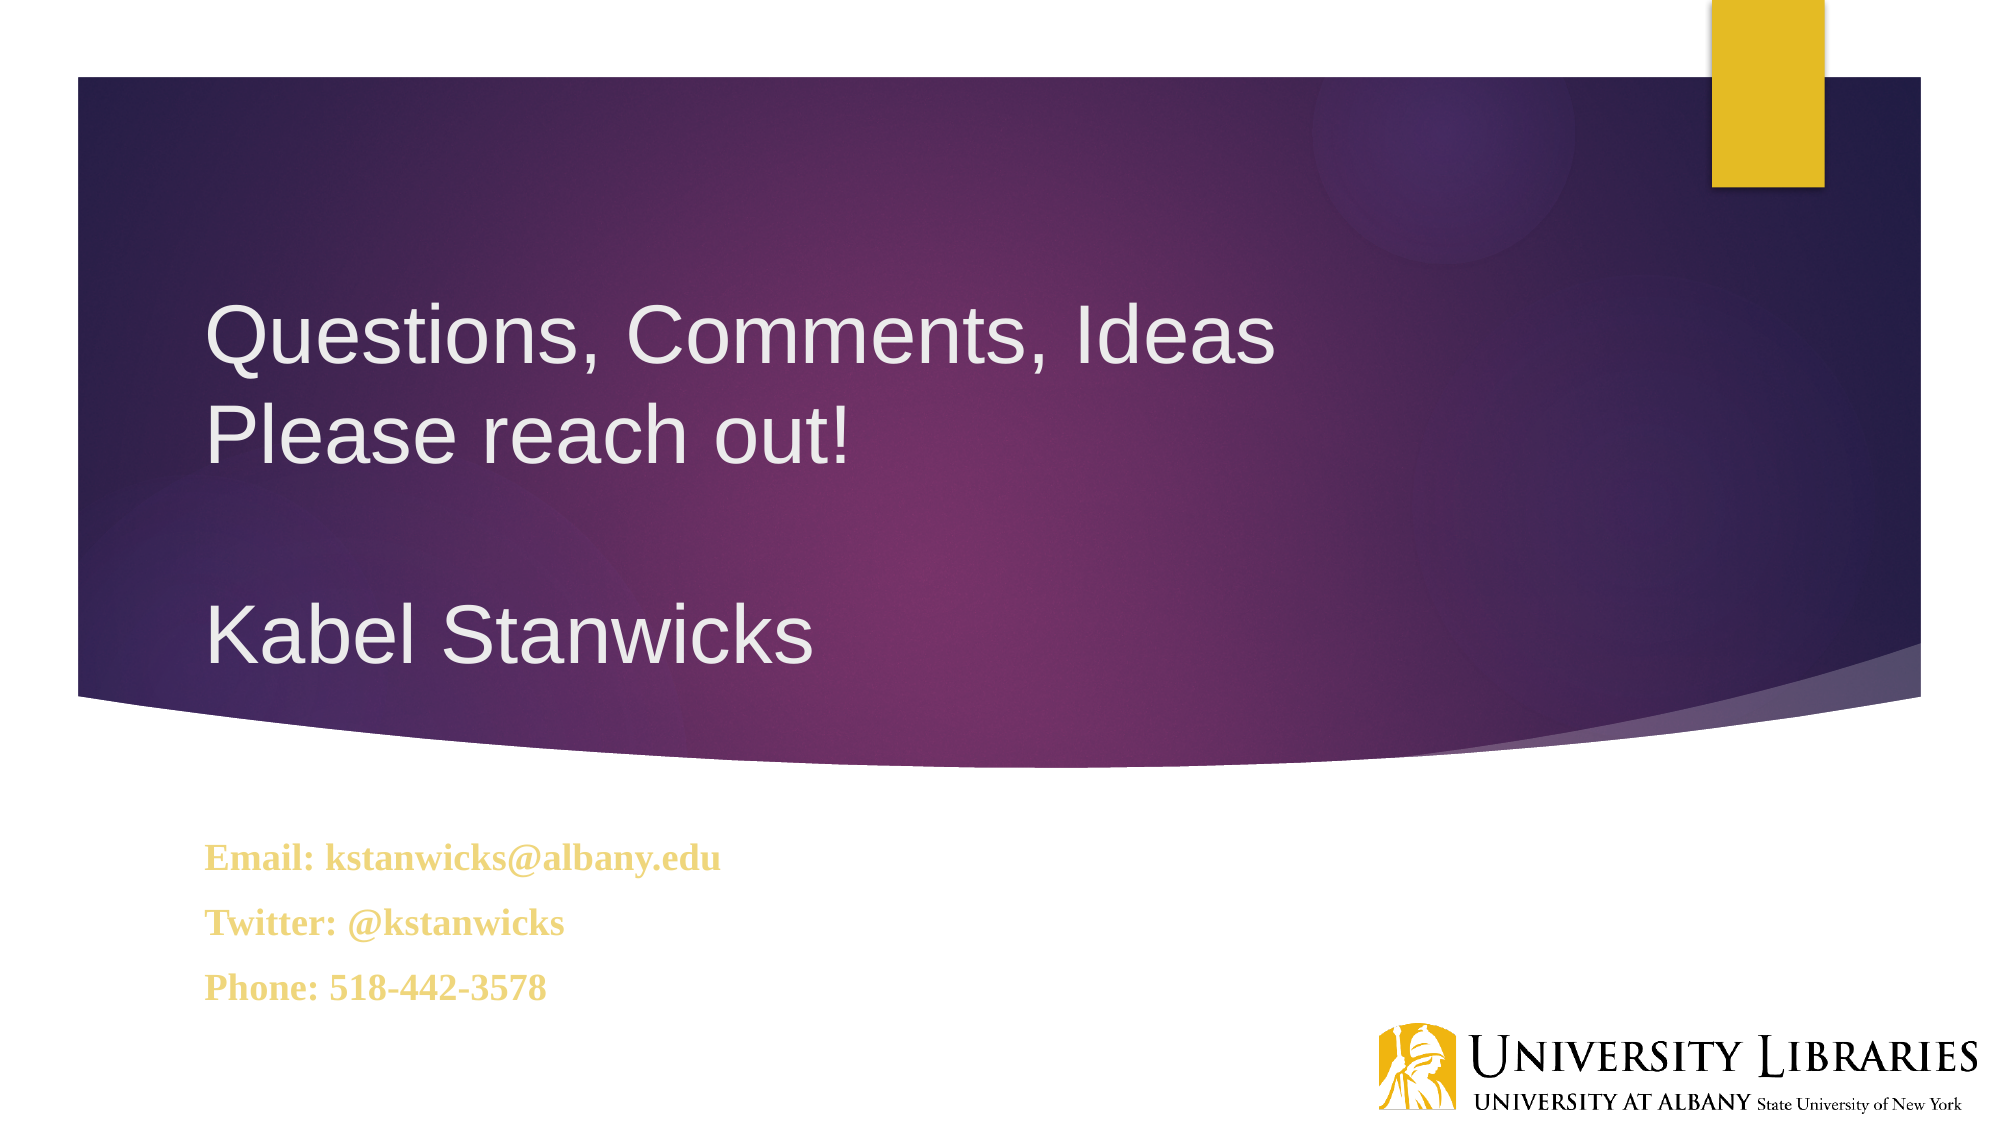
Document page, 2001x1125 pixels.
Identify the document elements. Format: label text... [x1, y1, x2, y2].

list Email: kstanwicks@albany.edu Twitter: @kstanwicks Phone: 518-442-3578 [189, 824, 1638, 1017]
picture [1379, 1023, 1977, 1114]
title Questions, Comments, Ideas Please reach out! Kabel Stanwicks [189, 388, 1638, 688]
